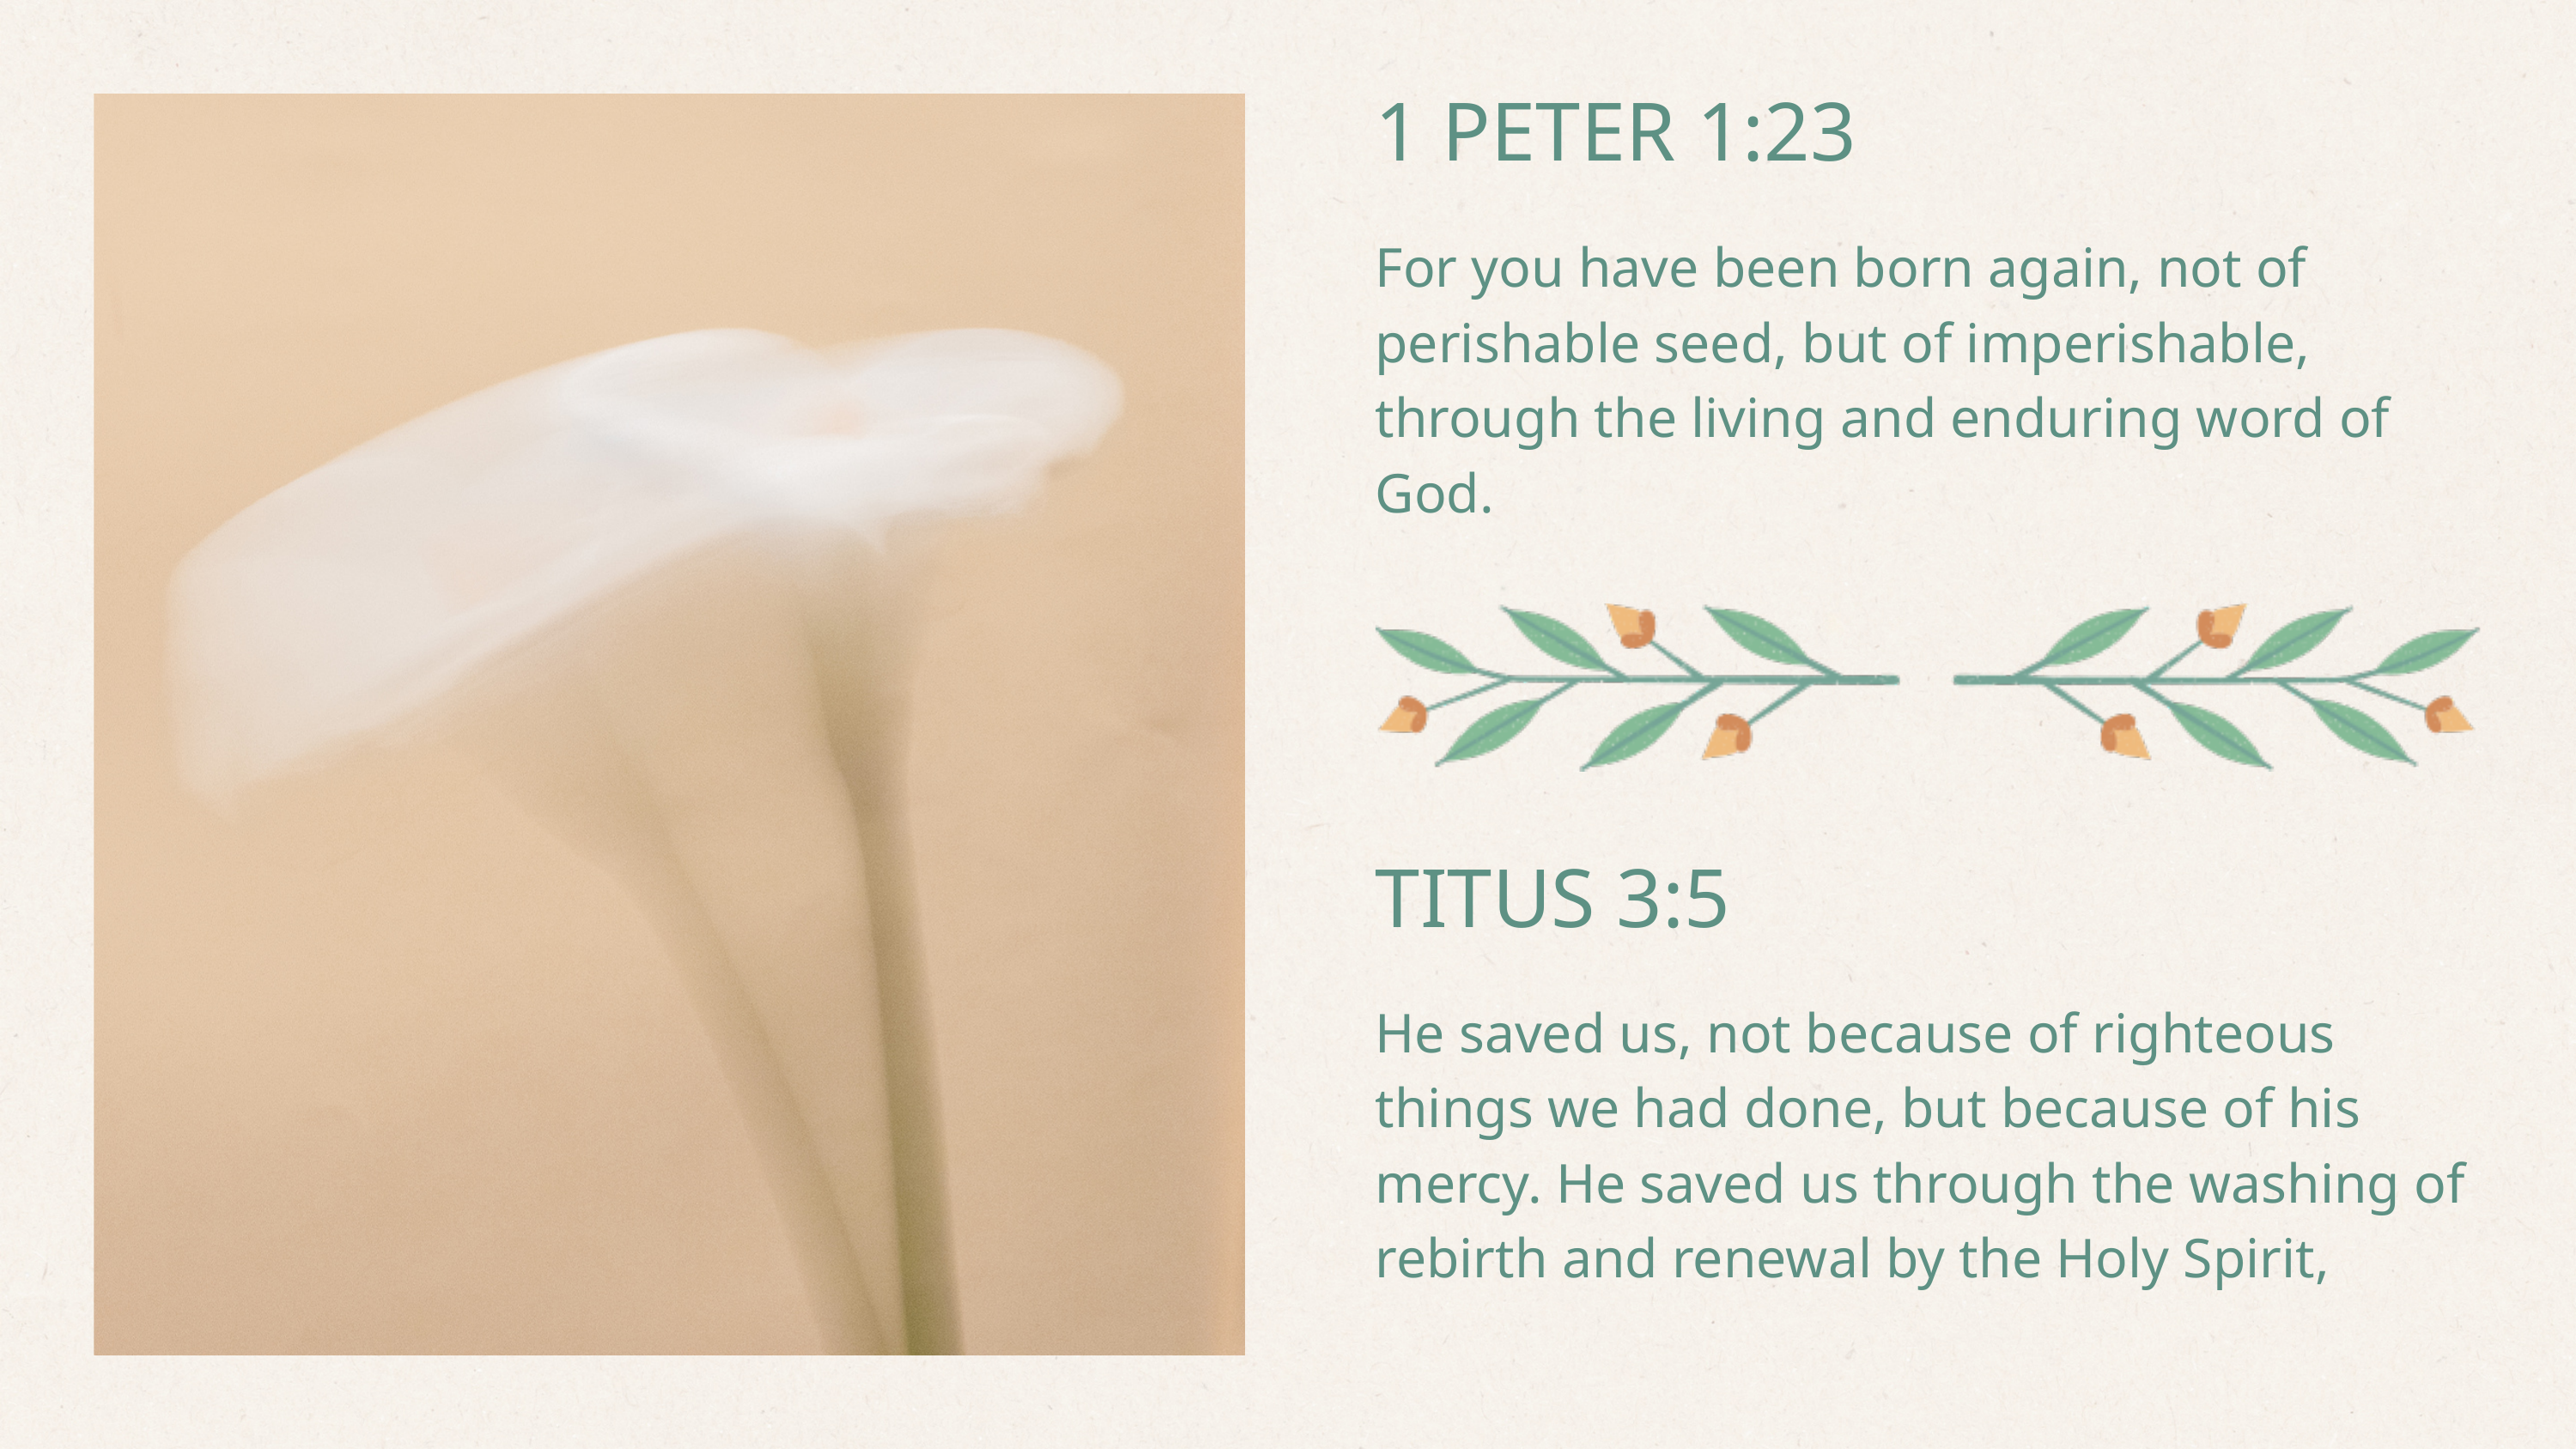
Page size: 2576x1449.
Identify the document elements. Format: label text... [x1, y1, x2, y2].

text_box TITUS 3:5 [1375, 878, 2049, 943]
text_box [1375, 603, 2482, 772]
text_box For you have been born again, not of perishable seed, but of imperishable, through the living and enduring word of God. [1375, 222, 2482, 524]
text_box 1 PETER 1:23 [1375, 112, 2049, 178]
text_box He saved us, not because of righteous things we had done, but because of his mercy. He saved us through the washing of rebirth and renewal by the Holy Spirit, [1375, 988, 2482, 1289]
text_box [94, 94, 1246, 1355]
text_box [0, 0, 2576, 1449]
